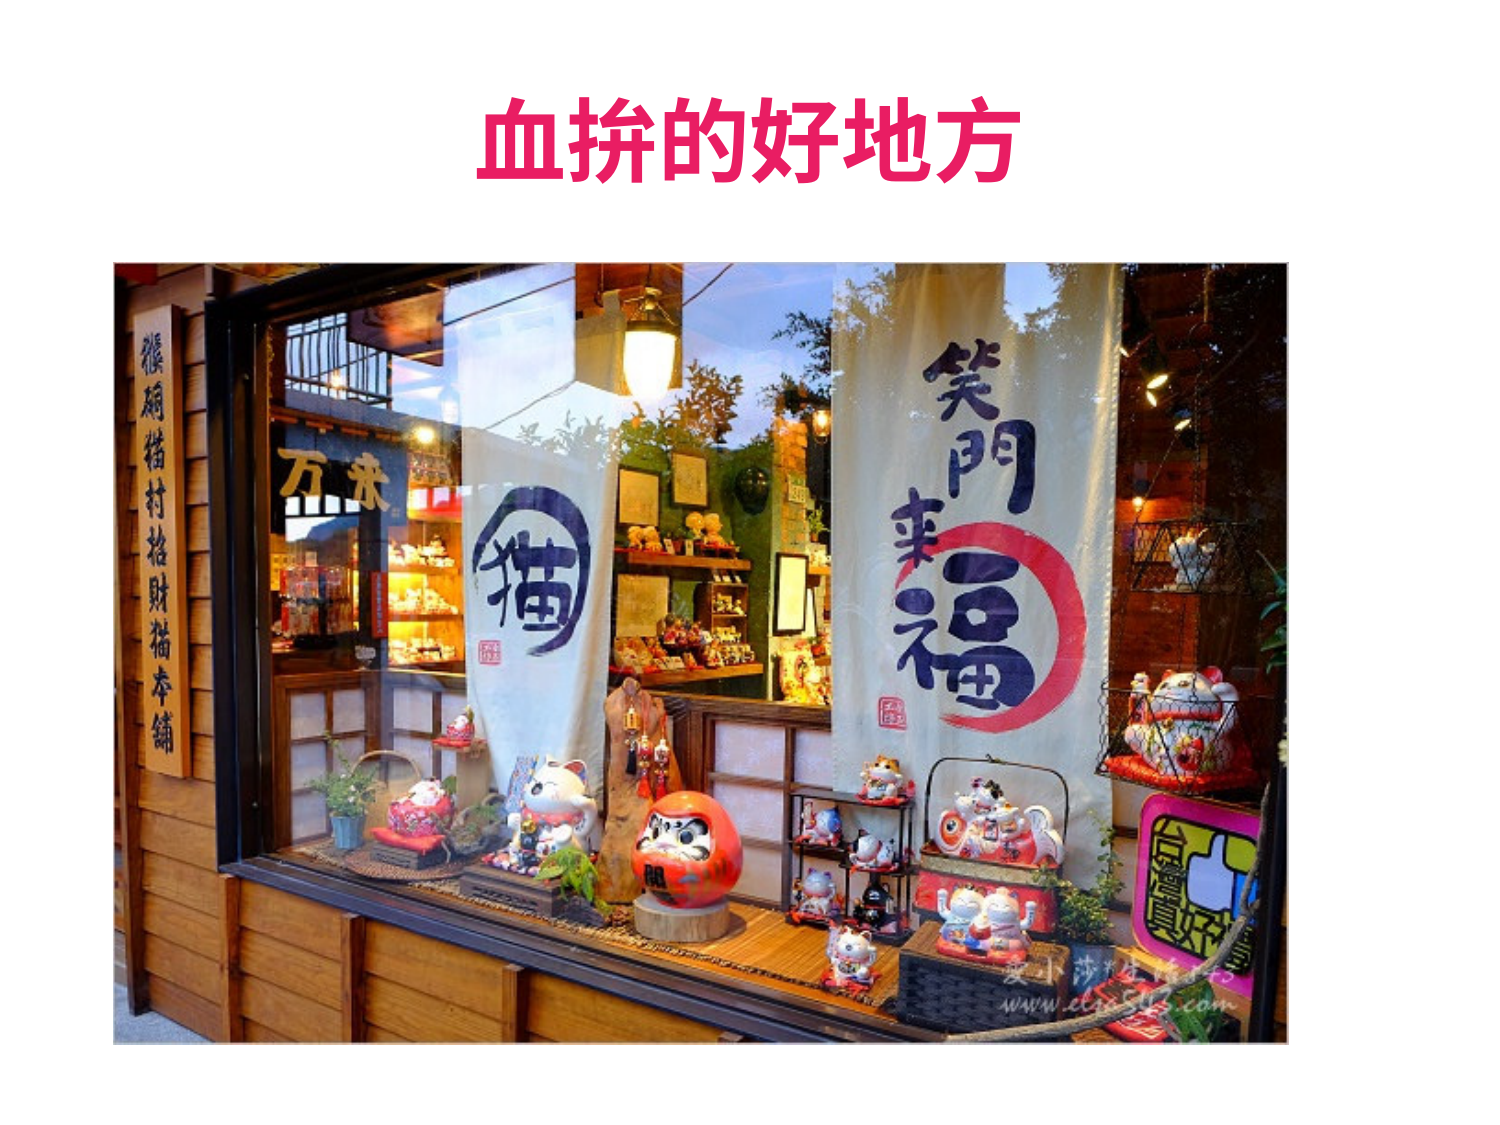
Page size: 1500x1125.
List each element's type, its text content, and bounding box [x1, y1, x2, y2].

title 血拚的好地方 [75, 45, 1425, 233]
picture [113, 262, 1290, 1045]
